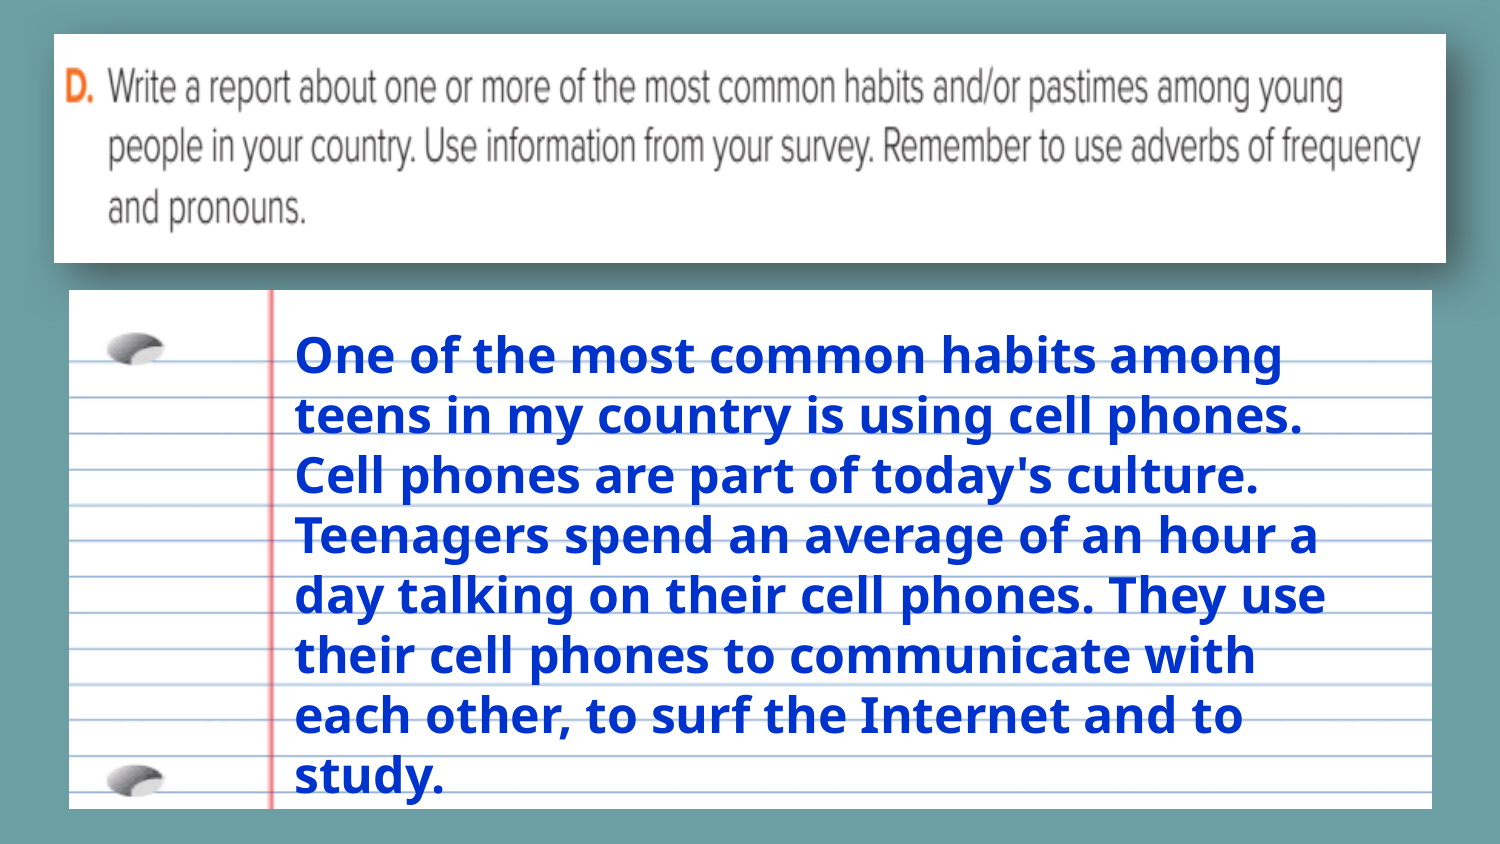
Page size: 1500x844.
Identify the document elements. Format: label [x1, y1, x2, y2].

picture [69, 290, 1432, 810]
picture [54, 34, 1446, 264]
